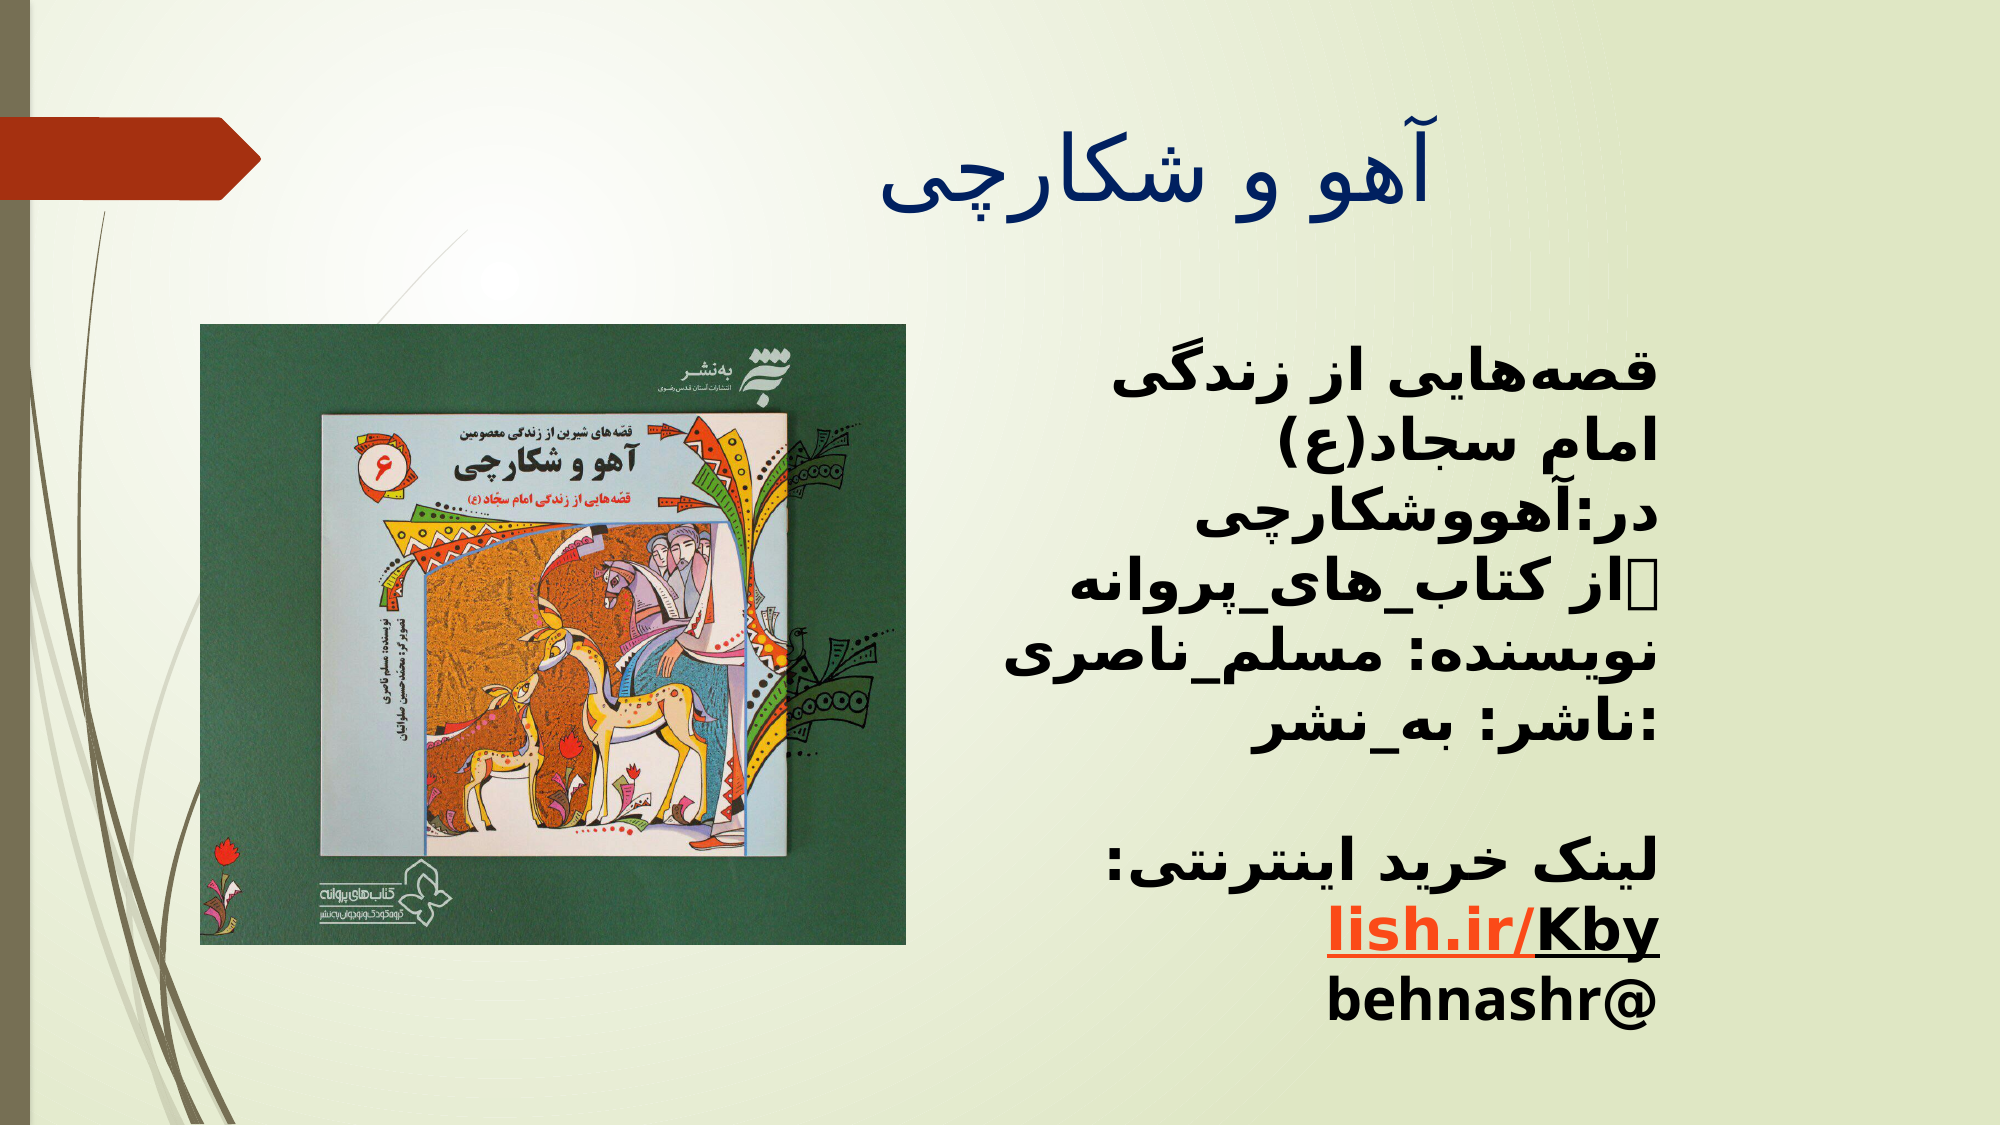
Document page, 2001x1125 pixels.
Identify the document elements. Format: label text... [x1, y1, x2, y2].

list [199, 324, 906, 945]
title آهو و شکارچی [425, 102, 1888, 313]
text_box قصه‌هایی از زندگی امام سجاد(ع) در:آهووشکارچی 🦋از کتاب_های_پروانه نویسنده: مسلم_ناصری :ناشر: به_نشر لینک خرید اینترنتی: lish.ir/Kby @behnashr [975, 324, 1675, 1040]
